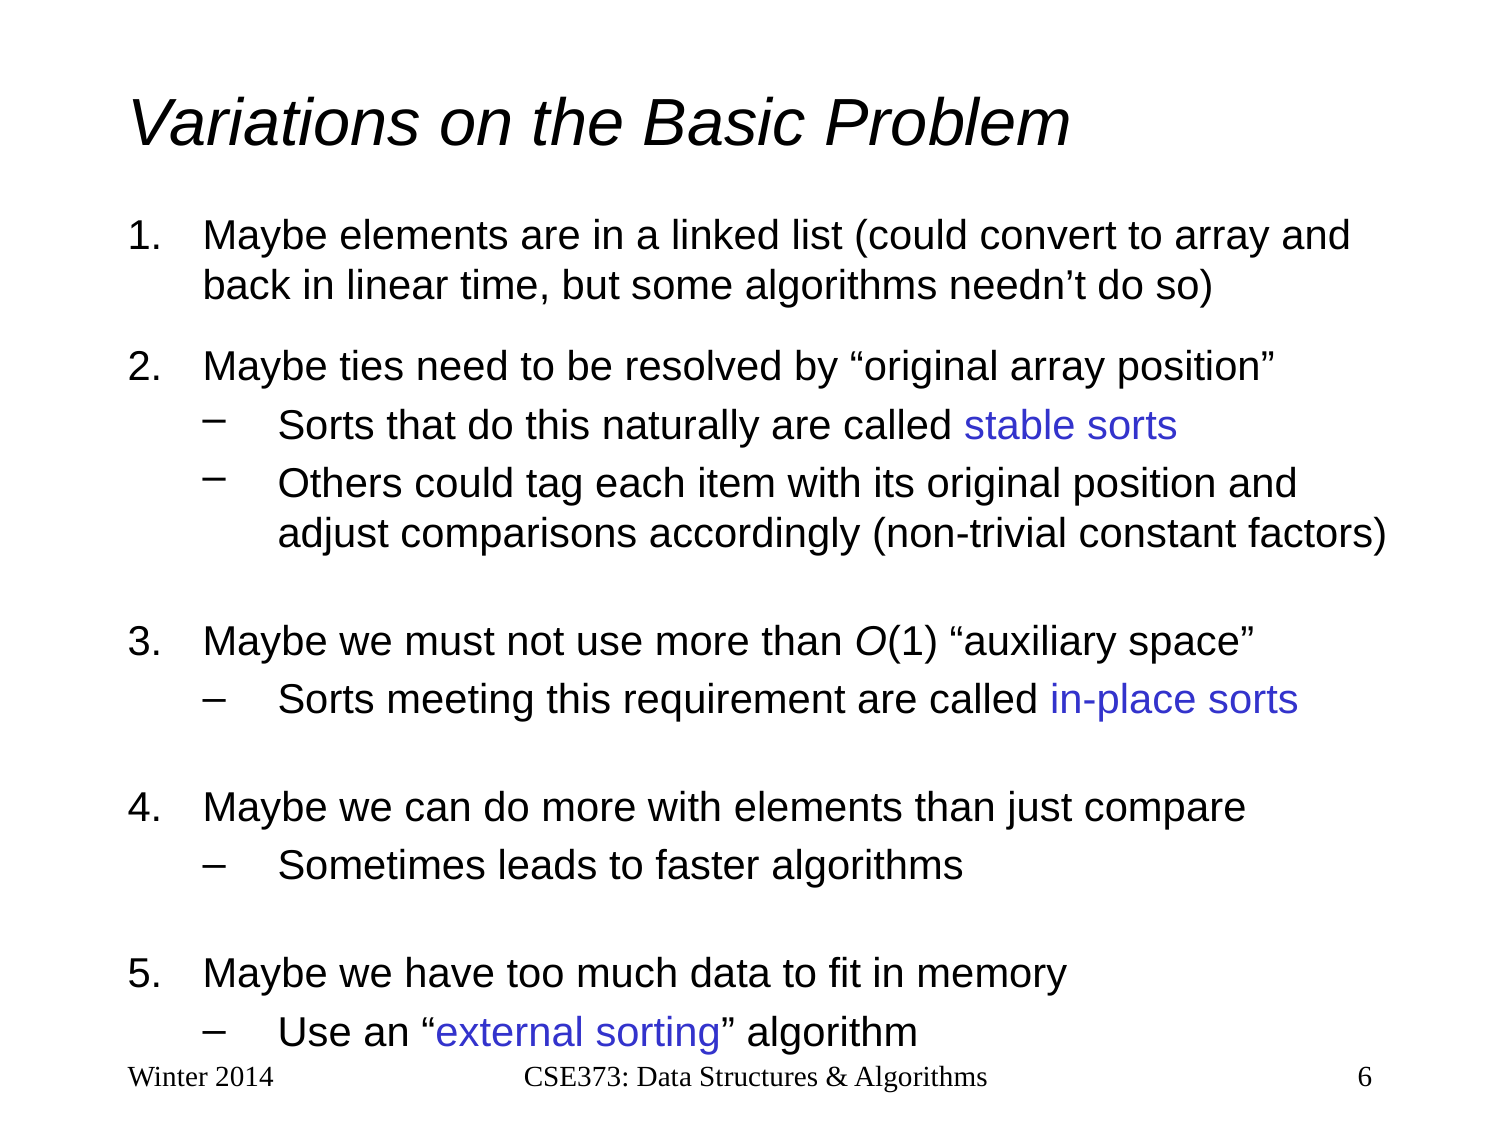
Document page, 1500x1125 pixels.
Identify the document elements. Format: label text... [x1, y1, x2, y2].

title Variations on the Basic Problem [112, 24, 1388, 199]
footer CSE373: Data Structures & Algorithms [474, 1049, 1038, 1125]
slide_number 6 [1074, 1049, 1388, 1125]
slide_number Winter 2014 [112, 1049, 426, 1125]
list Maybe elements are in a linked list (could convert to array and back in linear time, but some algorithms needn’t do so) Maybe ties need to be resolved by “original array position” Sorts that do this naturally are called stable sorts Others could tag each item with its original position and adjust comparisons accordingly (non-trivial constant factors) Maybe we must not use more than O(1) “auxiliary space” Sorts meeting this requirement are called in-place sorts Maybe we can do more with elements than just compare Sometimes leads to faster algorithms Maybe we have too much data to fit in memory Use an “external sorting” algorithm [112, 199, 1413, 1001]
